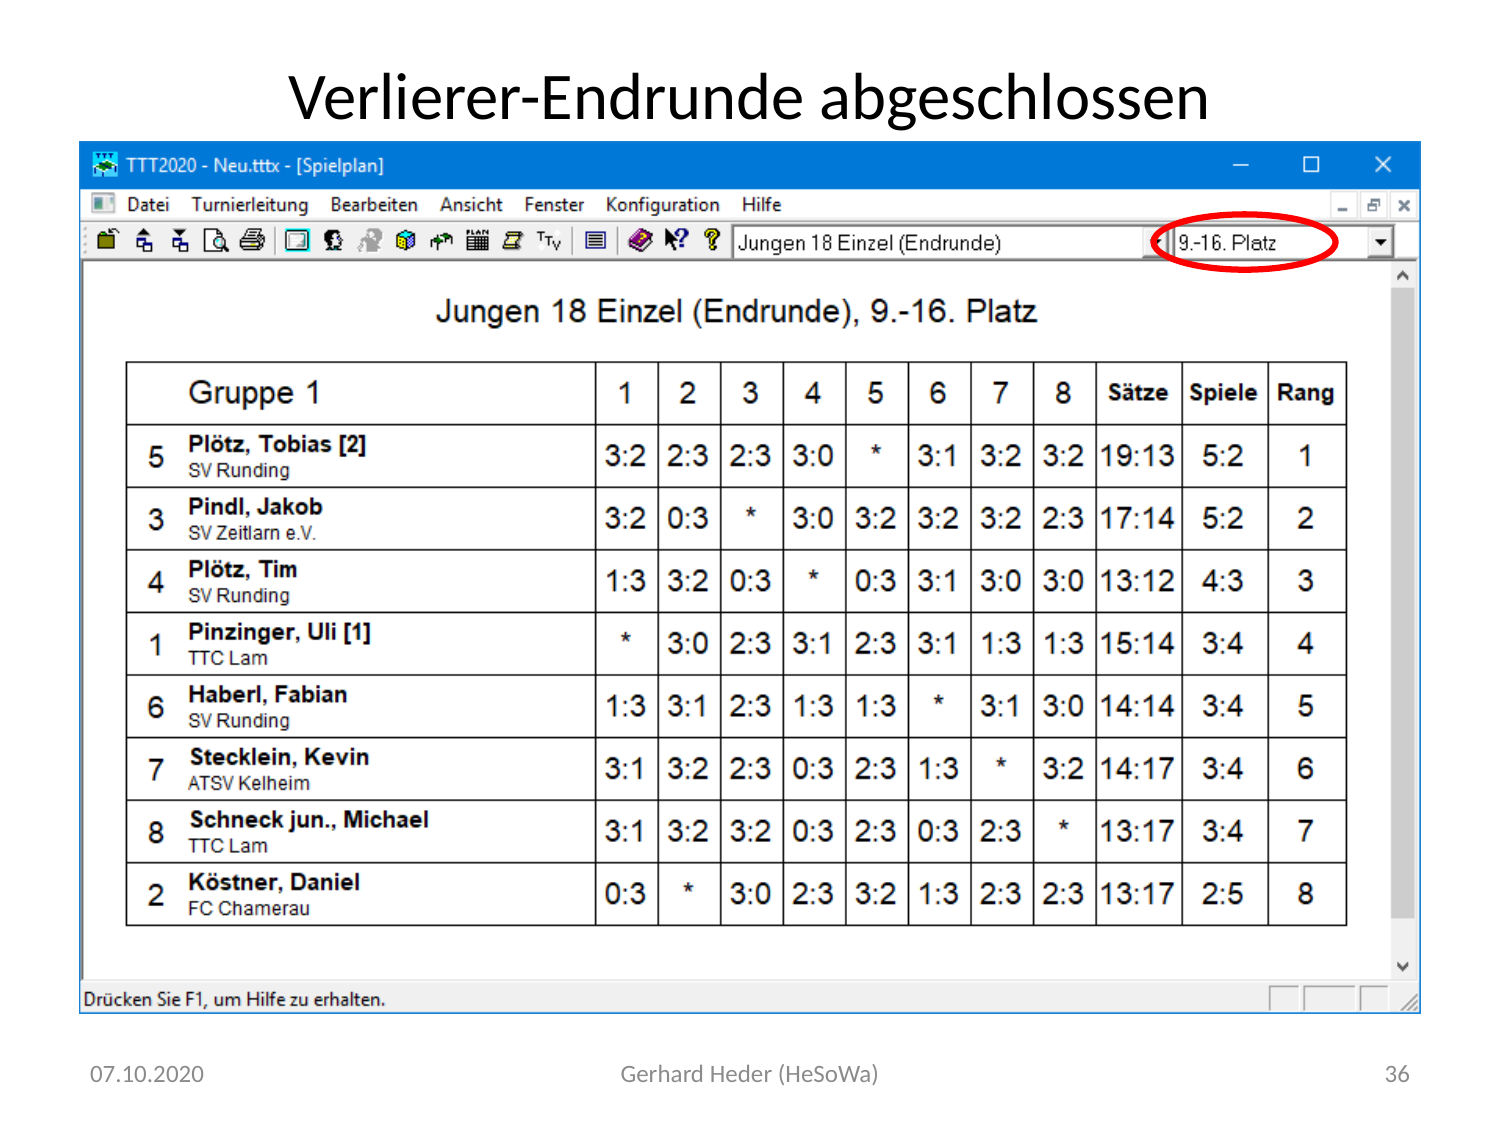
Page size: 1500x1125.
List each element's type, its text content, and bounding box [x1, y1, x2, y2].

picture [79, 141, 1421, 1014]
footer Gerhard Heder (HeSoWa) [512, 1042, 988, 1103]
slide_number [75, 1042, 425, 1103]
slide_number 36 [1074, 1042, 1425, 1103]
title Verlierer-Endrunde abgeschlossen [74, 44, 1426, 141]
